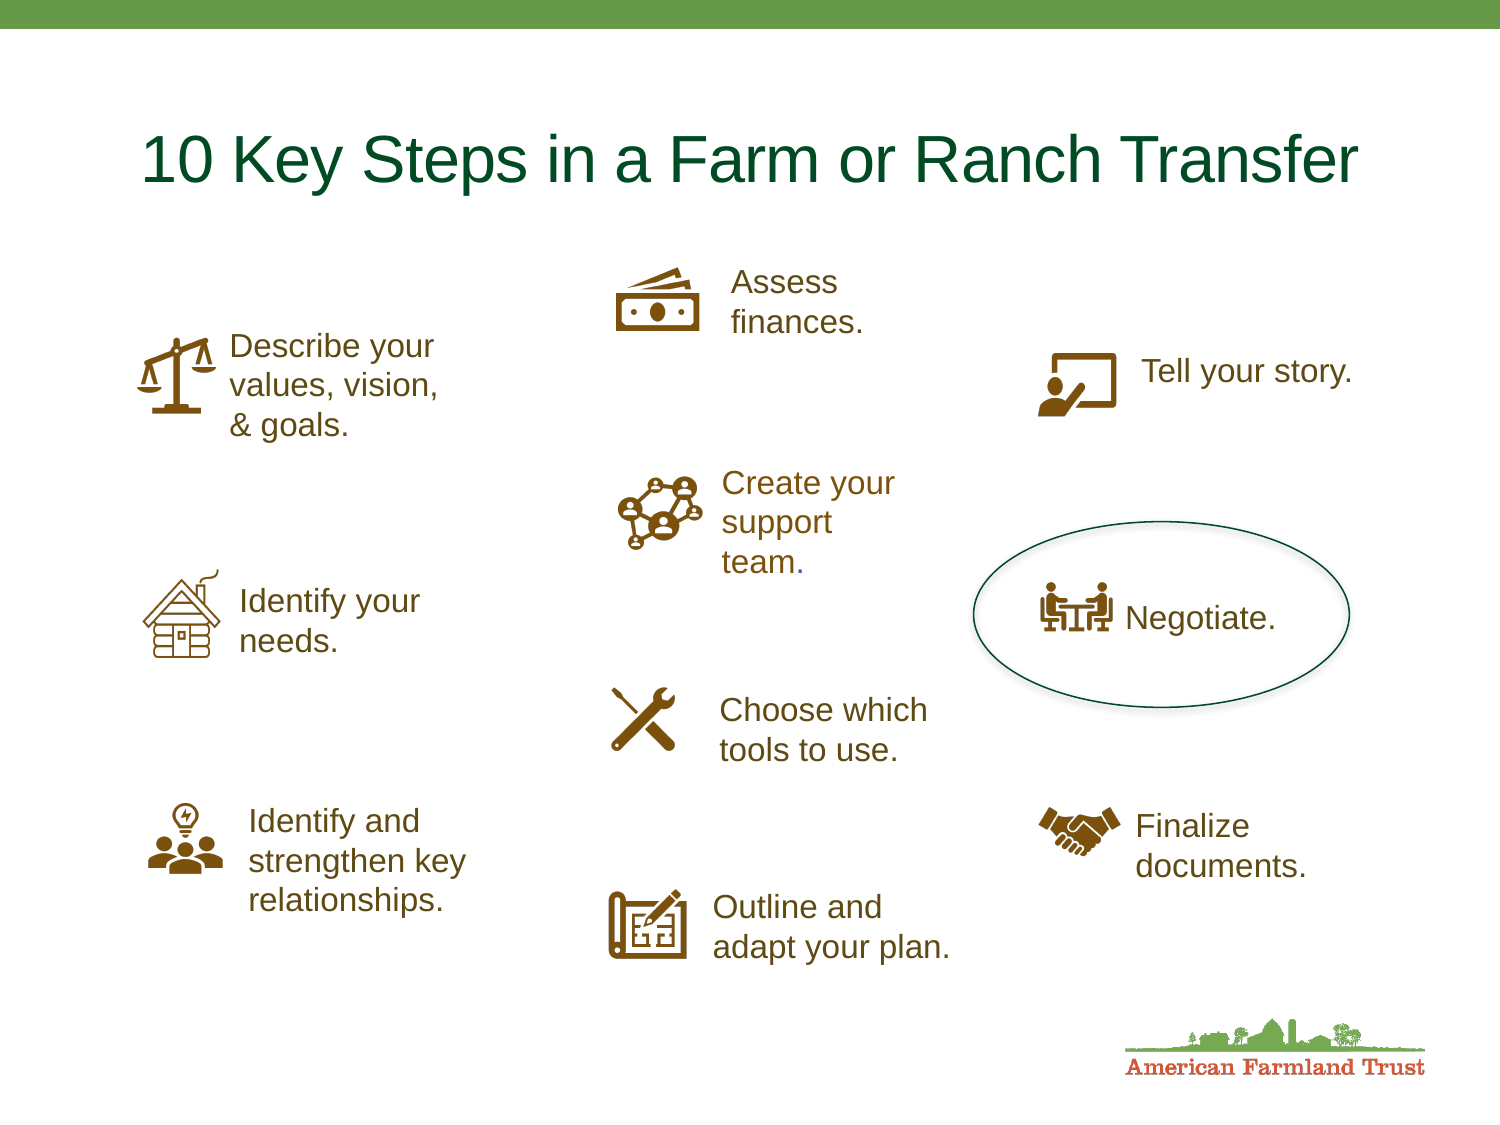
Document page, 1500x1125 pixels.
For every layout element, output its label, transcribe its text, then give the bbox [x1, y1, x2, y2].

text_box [611, 453, 932, 590]
picture [1125, 1018, 1425, 1075]
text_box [612, 252, 888, 350]
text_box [1030, 561, 1301, 652]
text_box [127, 316, 469, 453]
title 10 Key Steps in a Farm or Ranch Transfer [75, 78, 1425, 233]
text_box [972, 520, 1351, 709]
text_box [136, 791, 488, 928]
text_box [602, 877, 968, 975]
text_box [1034, 331, 1395, 438]
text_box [1034, 786, 1334, 893]
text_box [136, 567, 449, 671]
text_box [605, 680, 959, 778]
